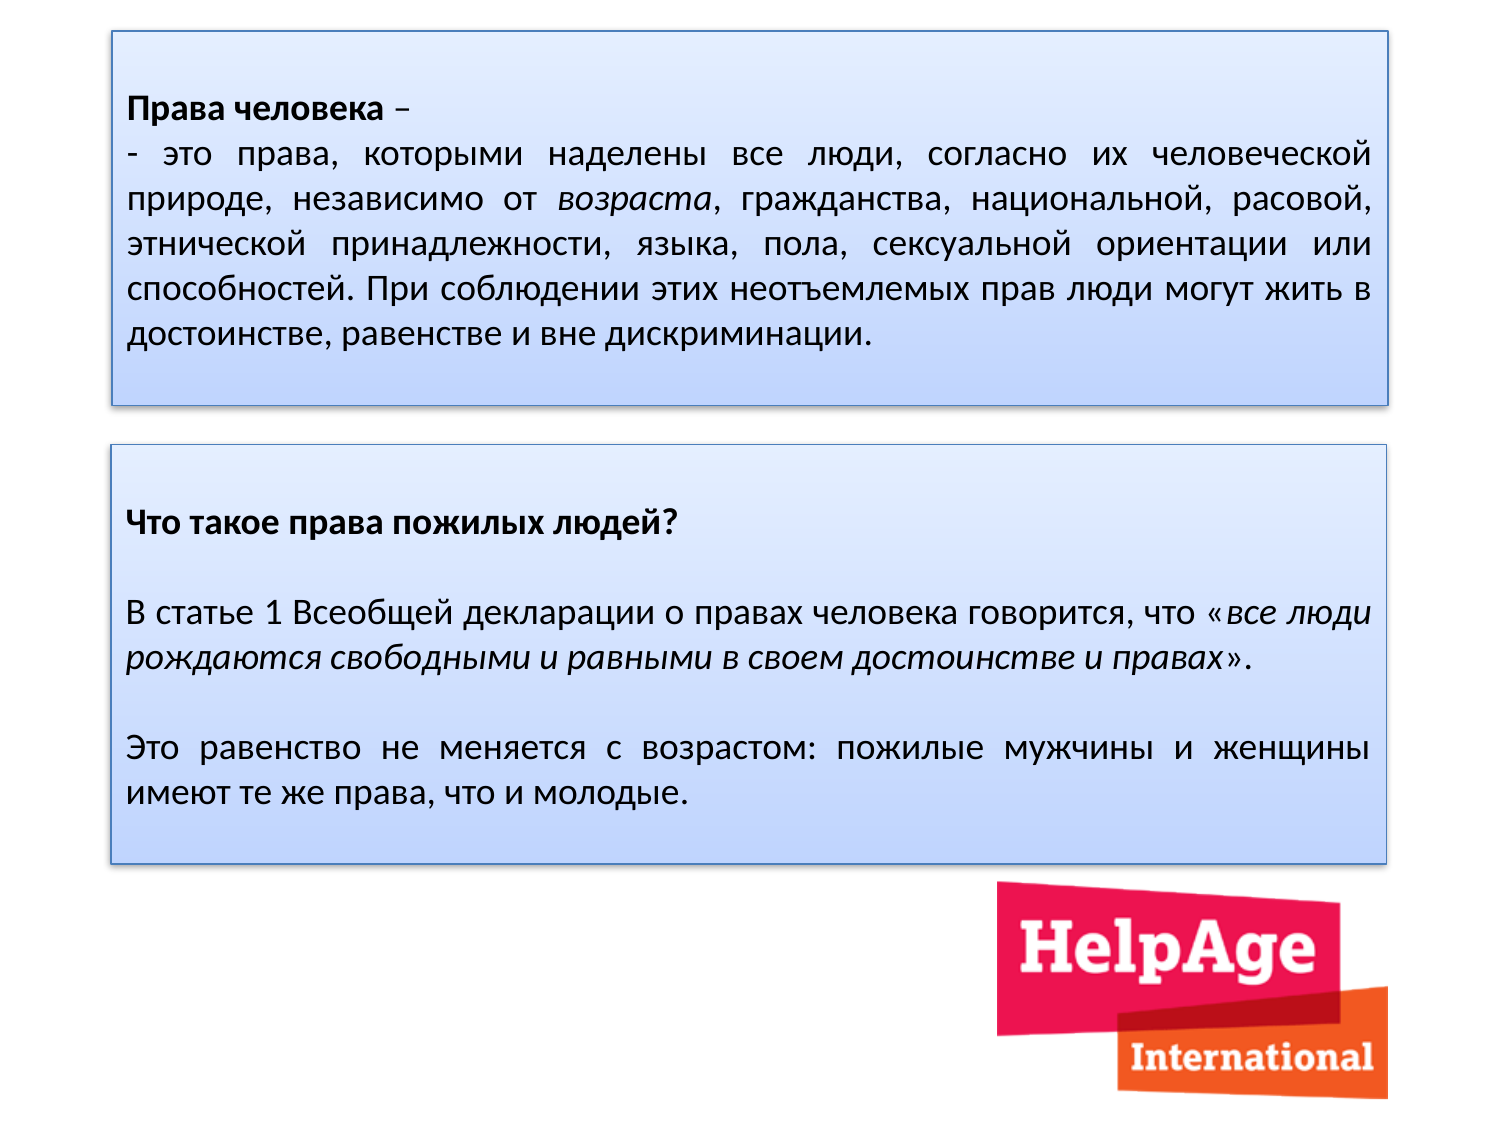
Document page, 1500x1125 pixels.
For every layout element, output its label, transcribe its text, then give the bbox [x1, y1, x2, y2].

picture [996, 861, 1389, 1120]
text_box Что такое права пожилых людей? В статье 1 Всеобщей декларации о правах человека говорится, что «все люди рождаются свободными и равными в своем достоинстве и правах». Это равенство не меняется с возрастом: пожилые мужчины и женщины имеют те же права, что и молодые. [110, 444, 1387, 865]
text_box Права человека – - это права, которыми наделены все люди, согласно их человеческой природе, независимо от возраста, гражданства, национальной, расовой, этнической принадлежности, языка, пола, сексуальной ориентации или способностей. При соблюдении этих неотъемлемых прав люди могут жить в достоинстве, равенстве и вне дискриминации. [111, 30, 1389, 406]
